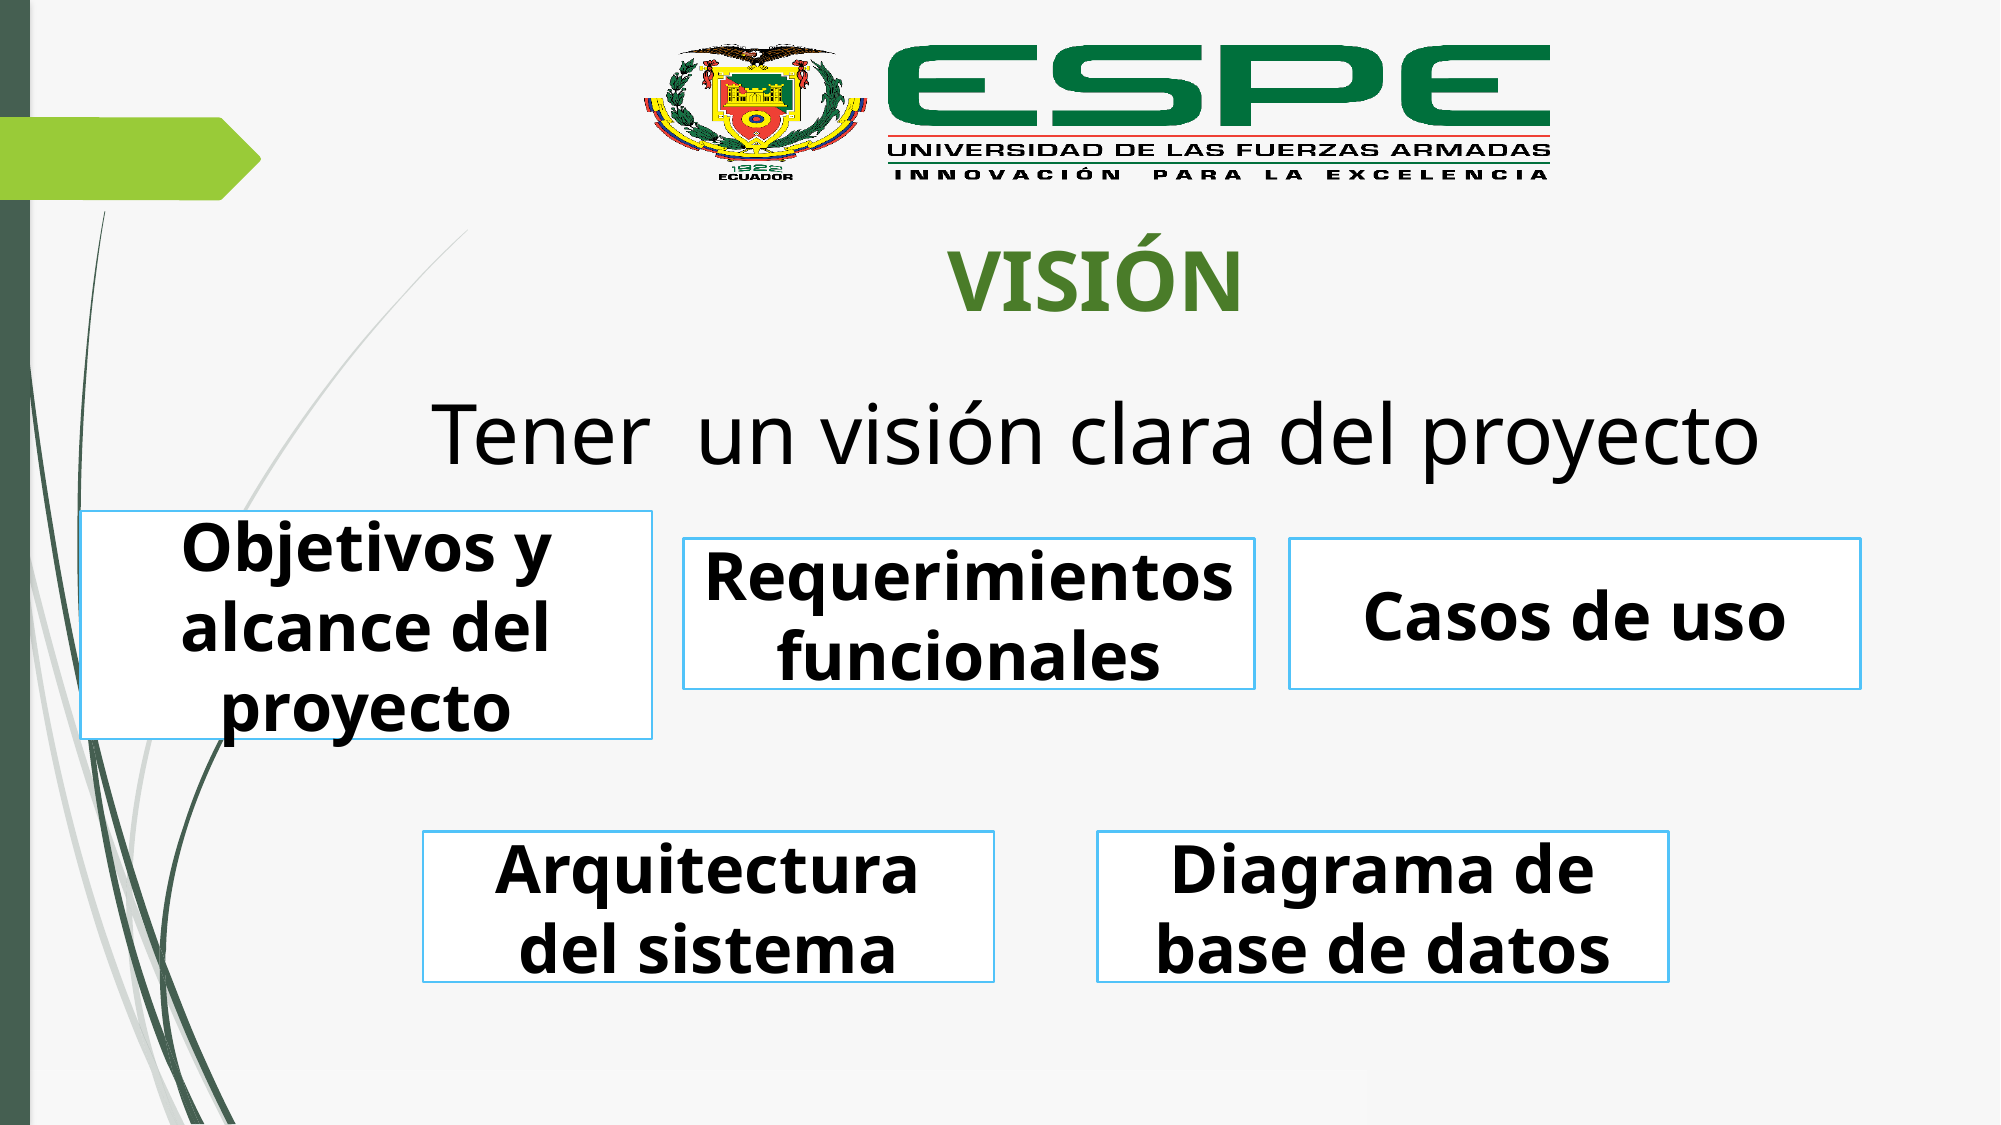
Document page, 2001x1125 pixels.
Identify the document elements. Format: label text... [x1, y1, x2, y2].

text_box Diagrama de base de datos [1096, 830, 1670, 983]
picture [644, 44, 1551, 181]
text_box Arquitectura del sistema [422, 830, 995, 983]
text_box Casos de uso [1288, 537, 1862, 690]
text_box Objetivos y alcance del proyecto [79, 510, 653, 740]
text_box Tener un visión clara del proyecto [366, 373, 1829, 500]
text_box Requerimientos funcionales [682, 537, 1256, 690]
title VISIÓN [366, 221, 1829, 373]
